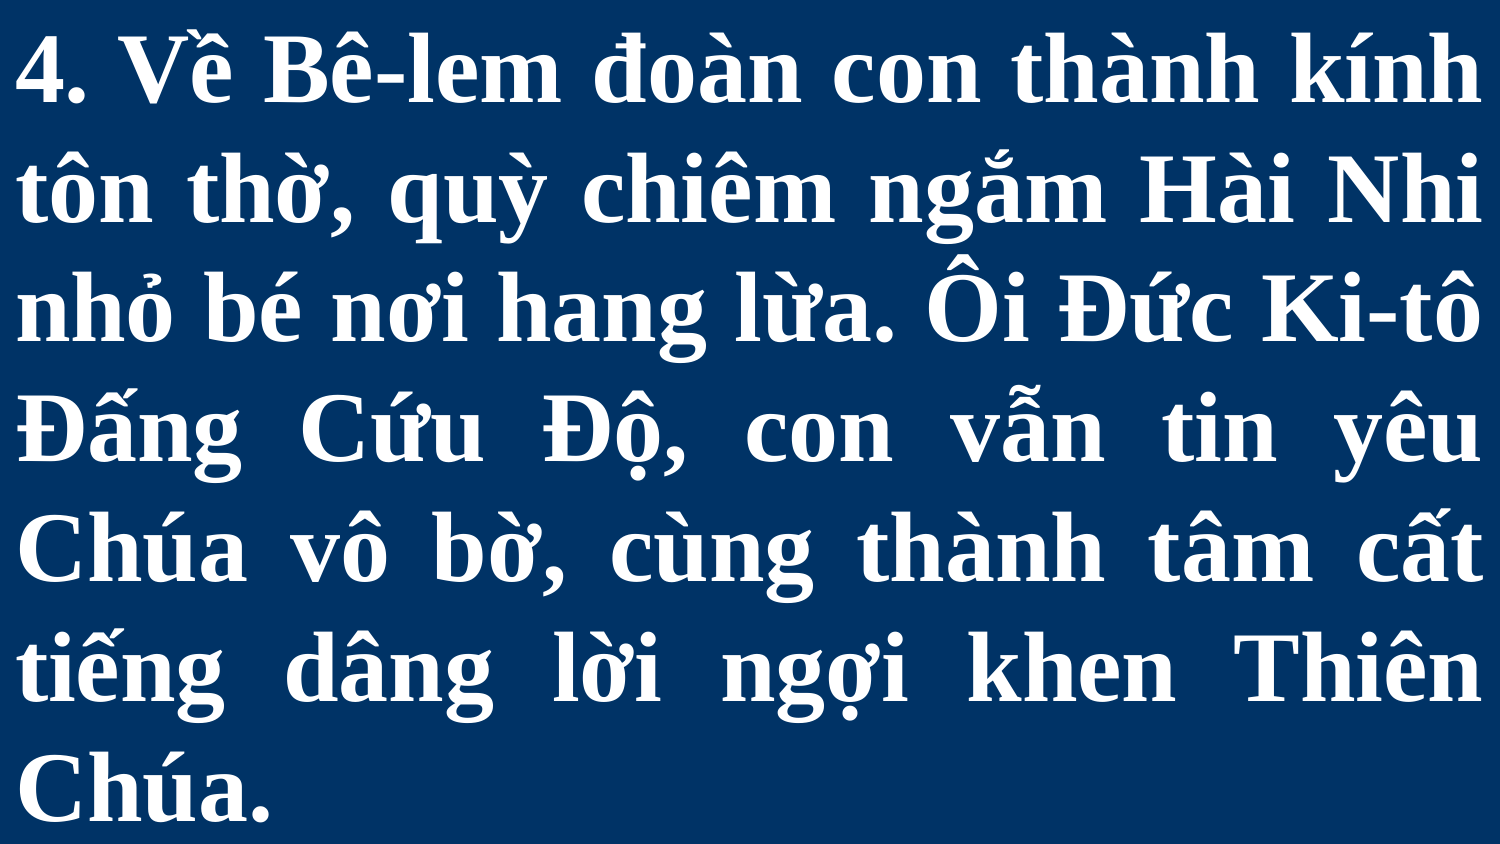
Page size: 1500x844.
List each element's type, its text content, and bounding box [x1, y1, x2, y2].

title 4. Về Bê-lem đoàn con thành kính tôn thờ, quỳ chiêm ngắm Hài Nhi nhỏ bé nơi hang lừa. Ôi Đức Ki-tô Đấng Cứu Độ, con vẫn tin yêu Chúa vô bờ, cùng thành tâm cất tiếng dâng lời ngợi khen Thiên Chúa. [0, 0, 1500, 844]
